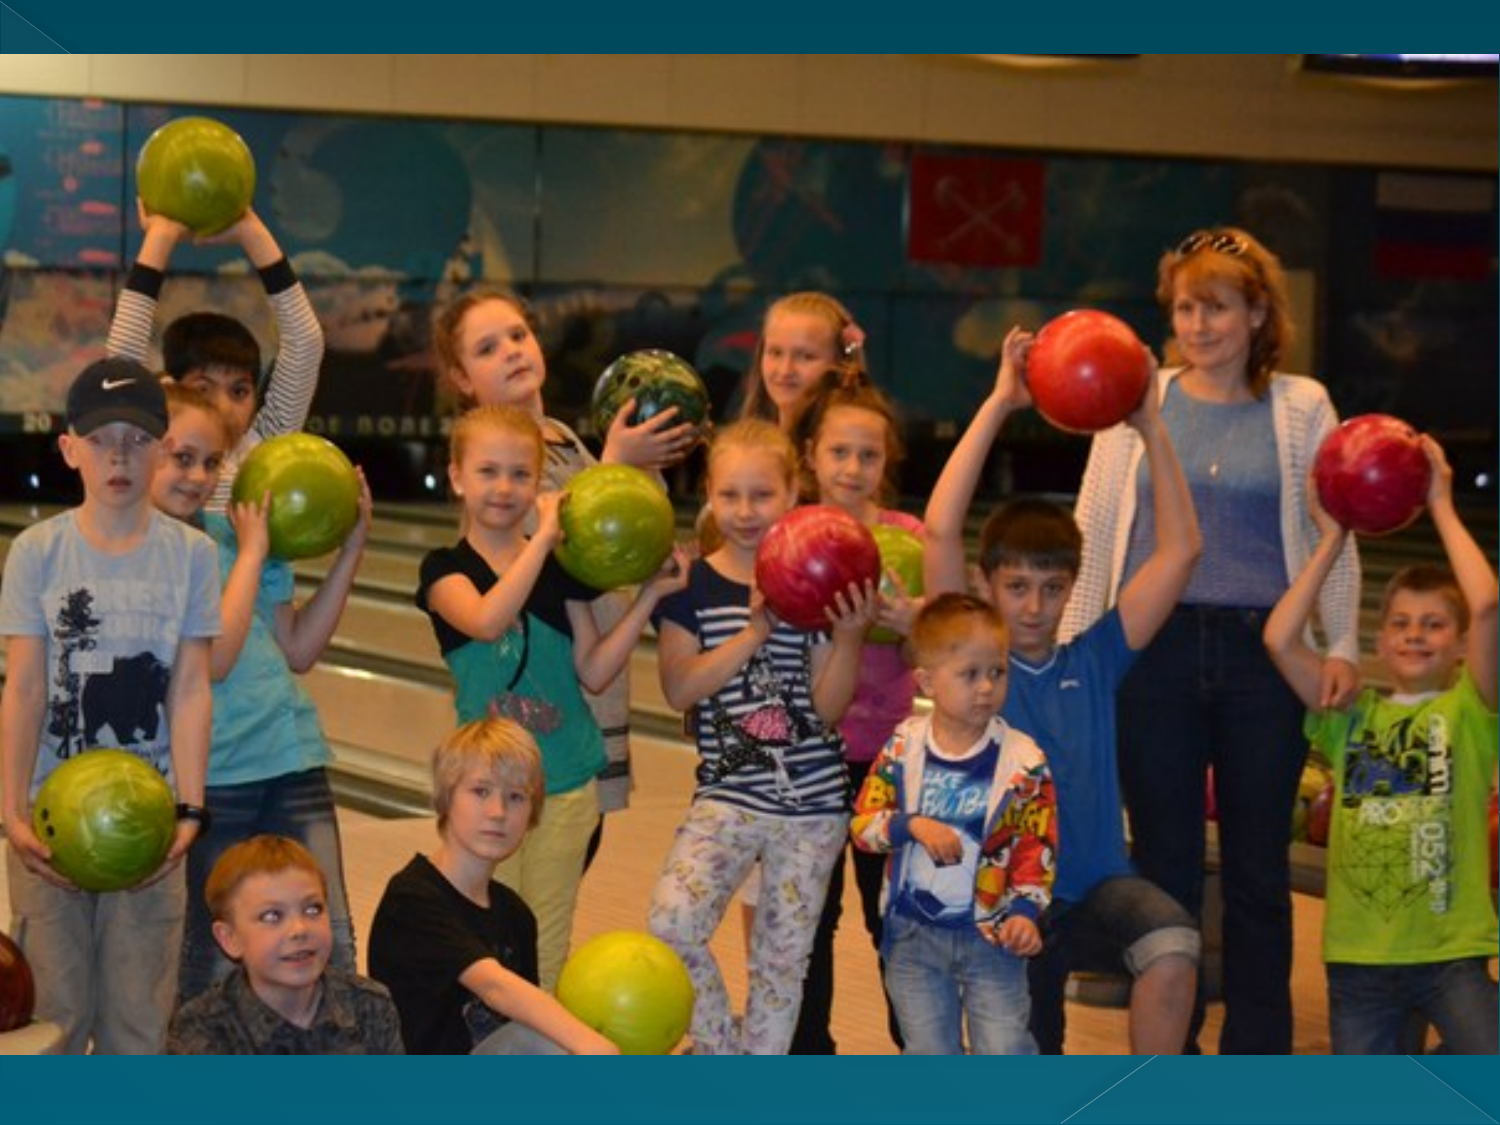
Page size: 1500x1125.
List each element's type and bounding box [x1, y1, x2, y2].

picture [0, 54, 1498, 1055]
